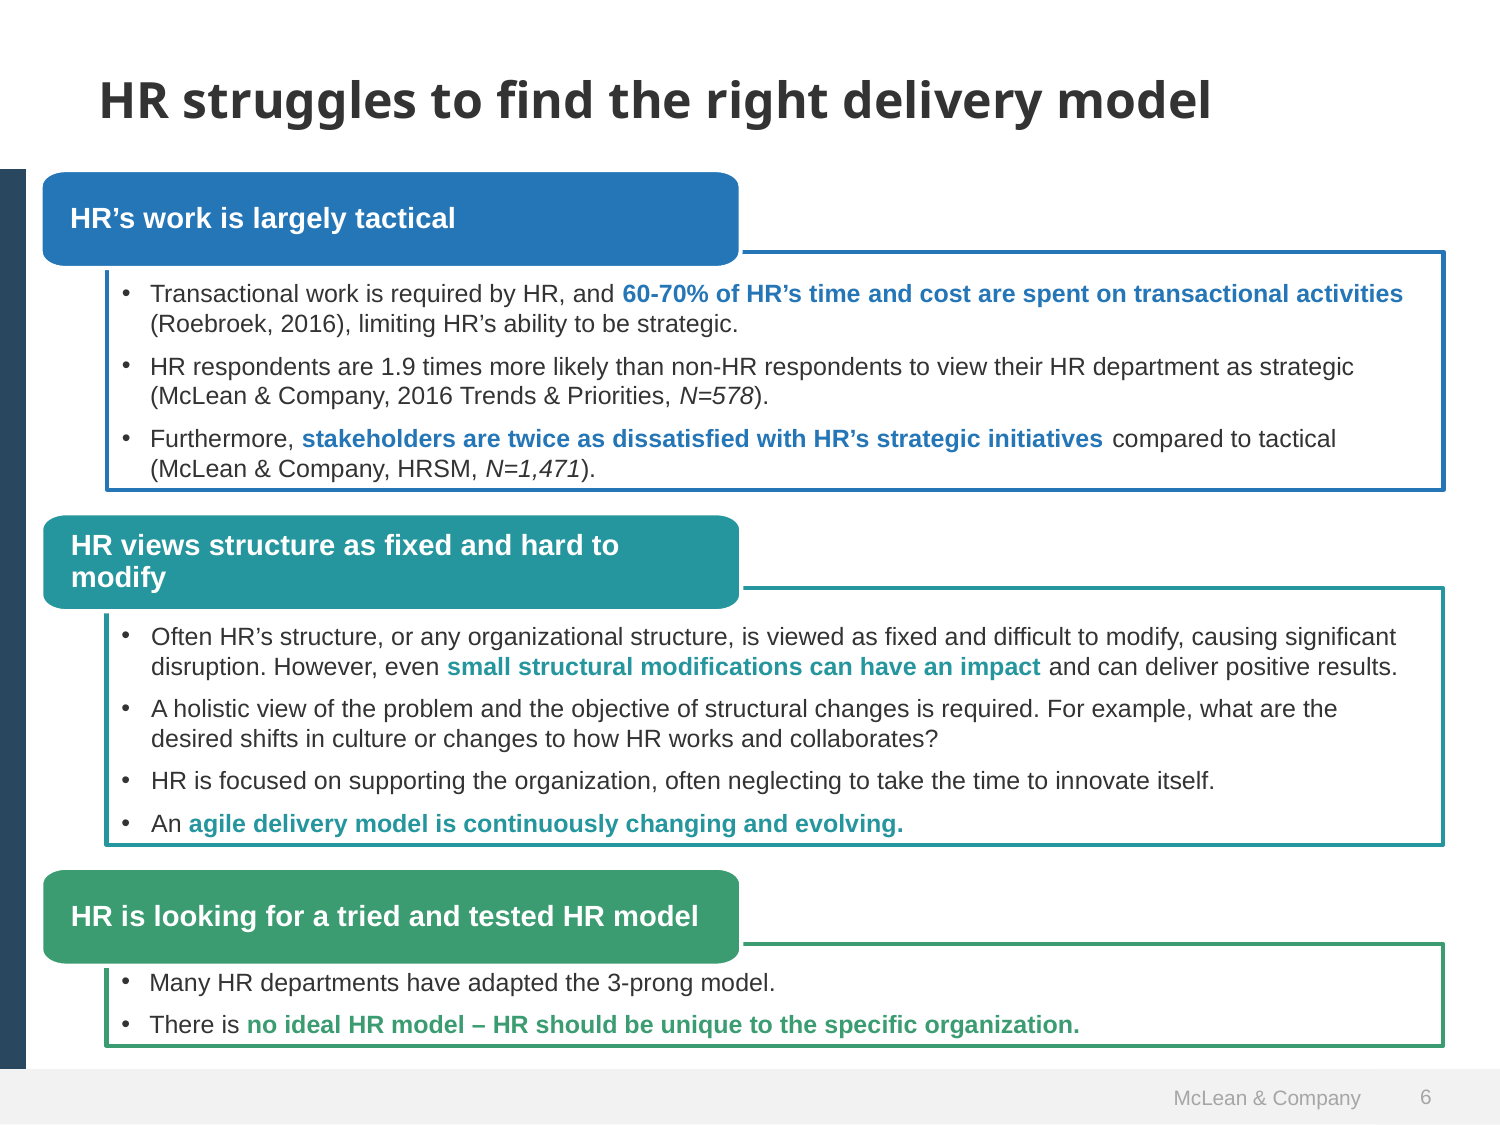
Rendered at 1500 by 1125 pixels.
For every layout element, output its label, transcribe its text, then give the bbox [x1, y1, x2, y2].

list HR struggles to find the right delivery model [83, 61, 1417, 168]
text_box [0, 167, 28, 1071]
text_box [40, 512, 1444, 846]
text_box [40, 169, 1444, 490]
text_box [40, 867, 1444, 1047]
